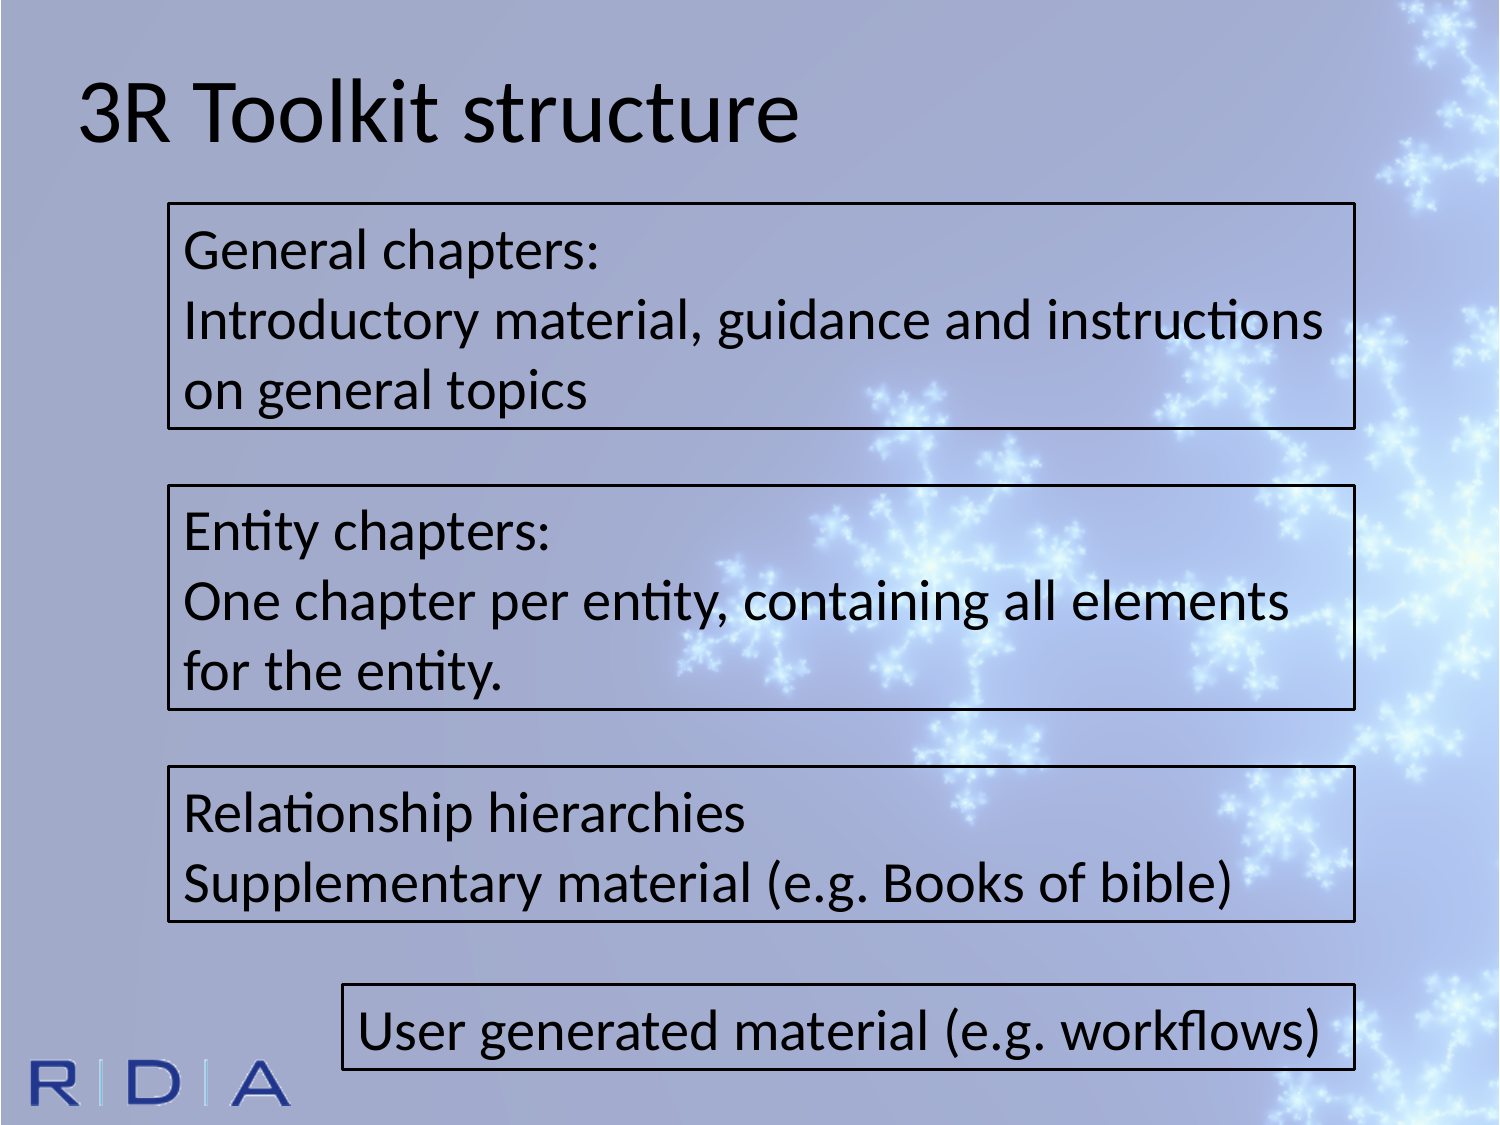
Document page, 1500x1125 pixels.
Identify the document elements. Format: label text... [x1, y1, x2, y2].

text_box Entity chapters: One chapter per entity, containing all elements for the entity. [168, 485, 1355, 710]
picture [1, 0, 1499, 1125]
text_box General chapters: Introductory material, guidance and instructions on general topics [168, 203, 1355, 429]
text_box Relationship hierarchies Supplementary material (e.g. Books of bible) [168, 766, 1355, 922]
text_box 3R Toolkit structure [61, 43, 817, 169]
text_box User generated material (e.g. workflows) [342, 984, 1355, 1070]
